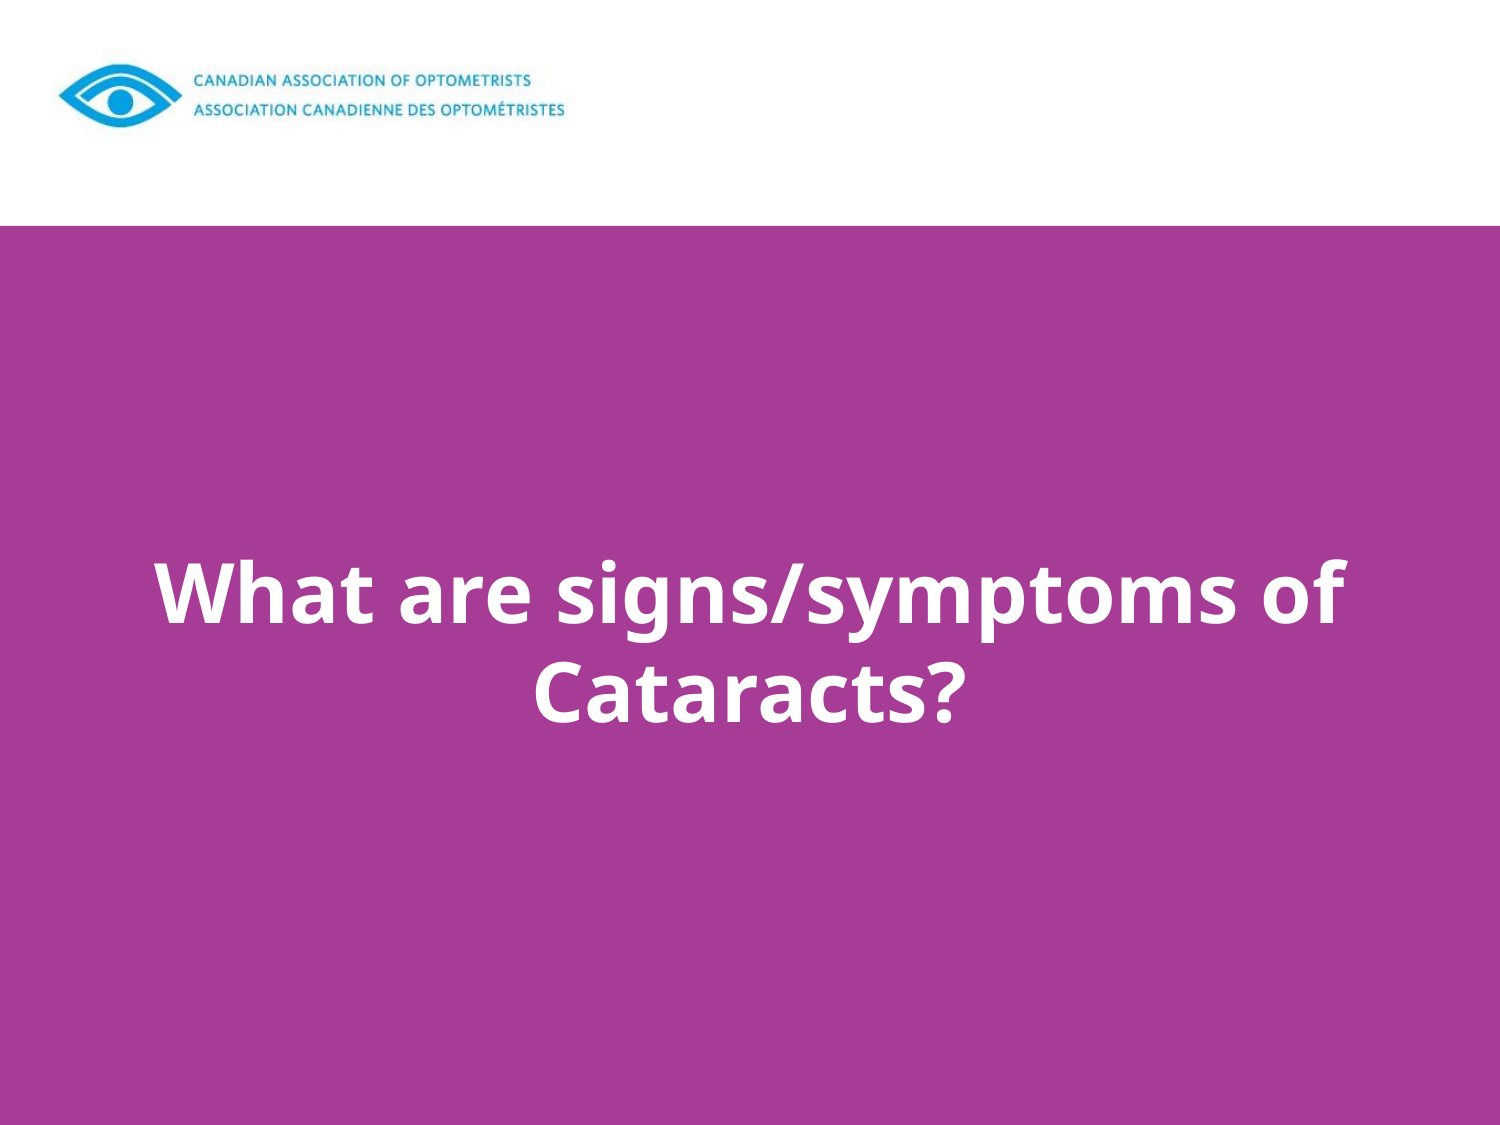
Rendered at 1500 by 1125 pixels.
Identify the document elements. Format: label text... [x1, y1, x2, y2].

text_box What are signs/symptoms of Cataracts? [0, 225, 1500, 1125]
picture [50, 49, 575, 143]
